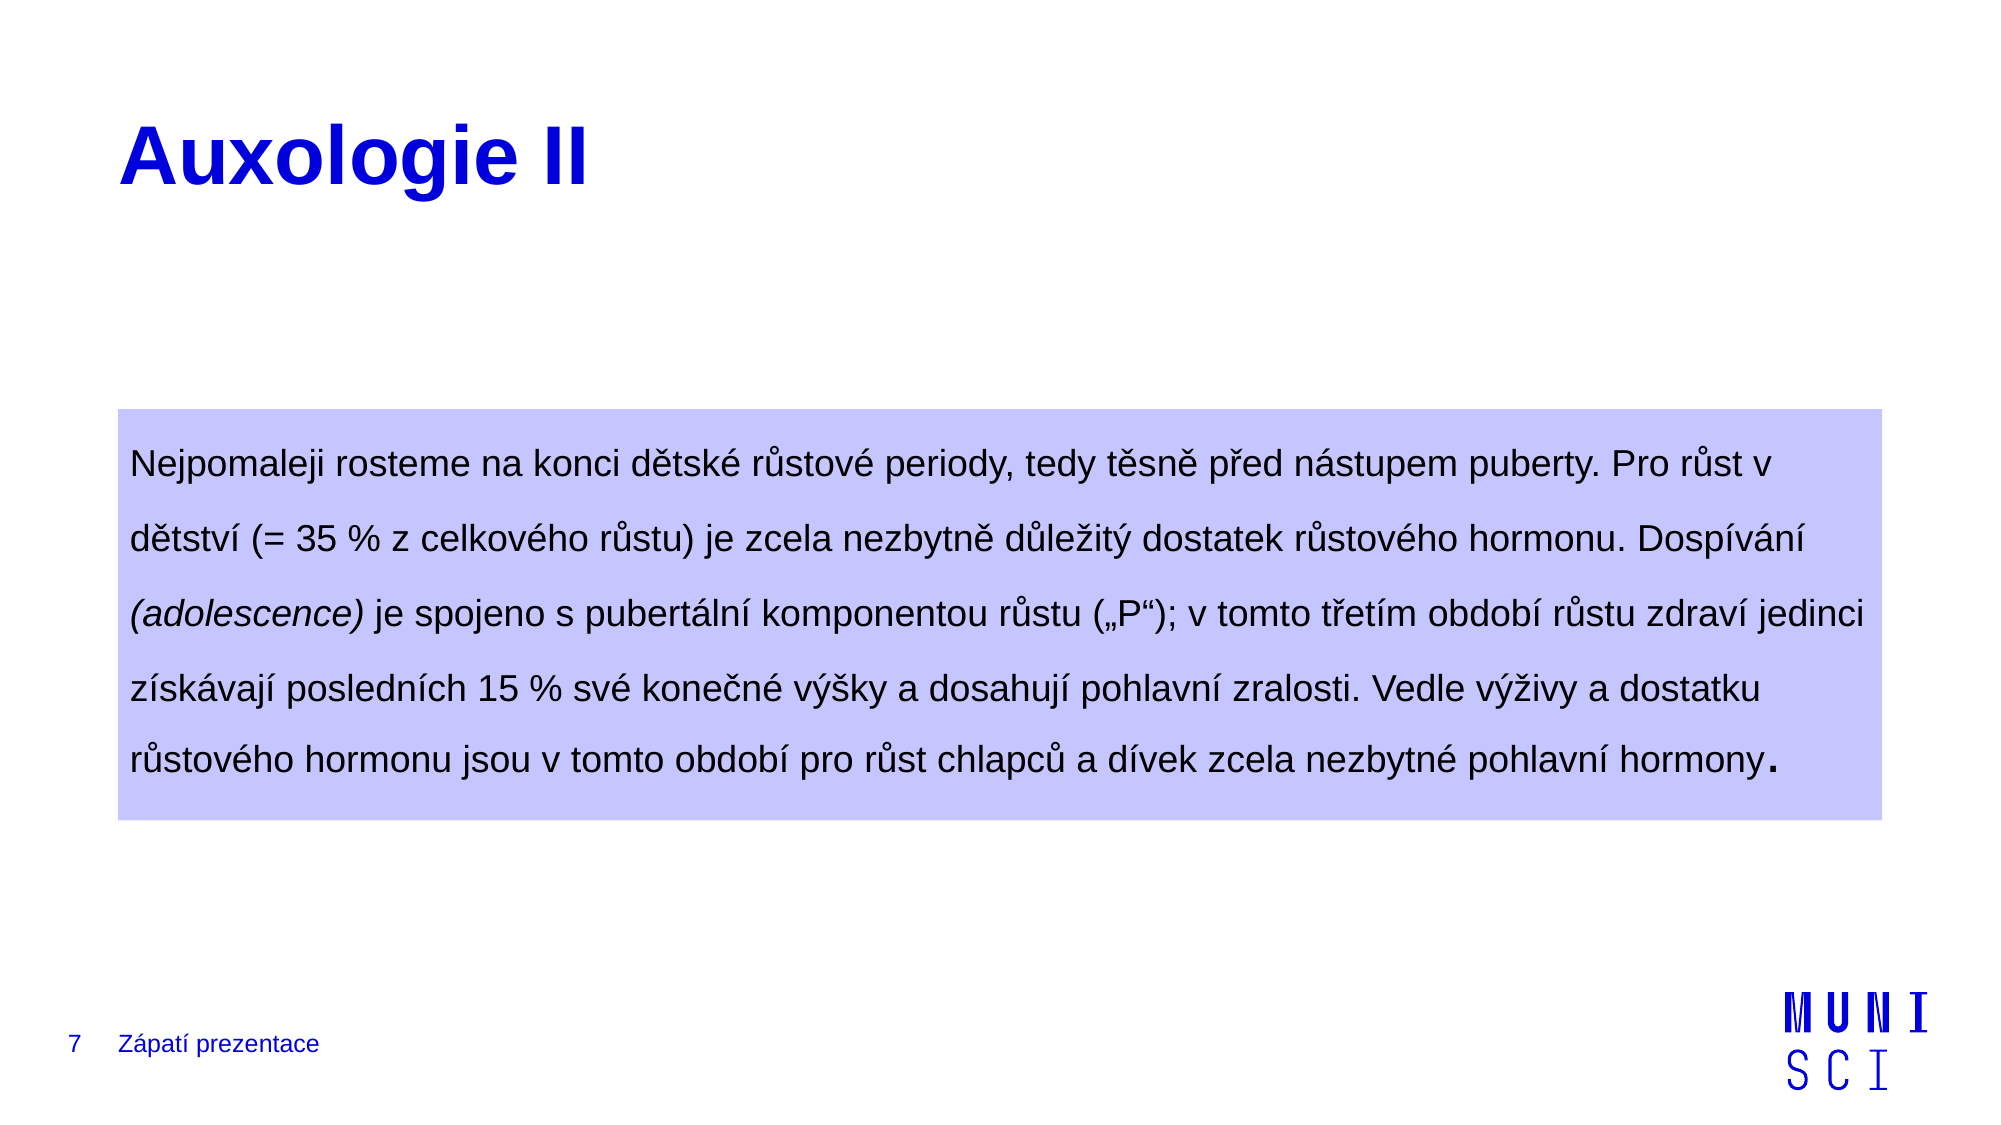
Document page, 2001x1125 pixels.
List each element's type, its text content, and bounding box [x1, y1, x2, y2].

slide_number 7 [67, 1021, 110, 1063]
footer Zápatí prezentace [118, 1021, 1418, 1063]
title Auxologie II [118, 118, 1883, 193]
list Nejpomaleji rosteme na konci dětské růstové periody, tedy těsně před nástupem puberty. Pro růst v dětství (= 35 % z celkového růstu) je zcela nezbytně důležitý dostatek růstového hormonu. Dospívání (adolescence) je spojeno s pubertální komponentou růstu („P“); v tomto třetím období růstu zdraví jedinci získávají posledních 15 % své konečné výšky a dosahují pohlavní zralosti. Vedle výživy a dostatku růstového hormonu jsou v tomto období pro růst chlapců a dívek zcela nezbytné pohlavní hormony. [118, 409, 1883, 821]
